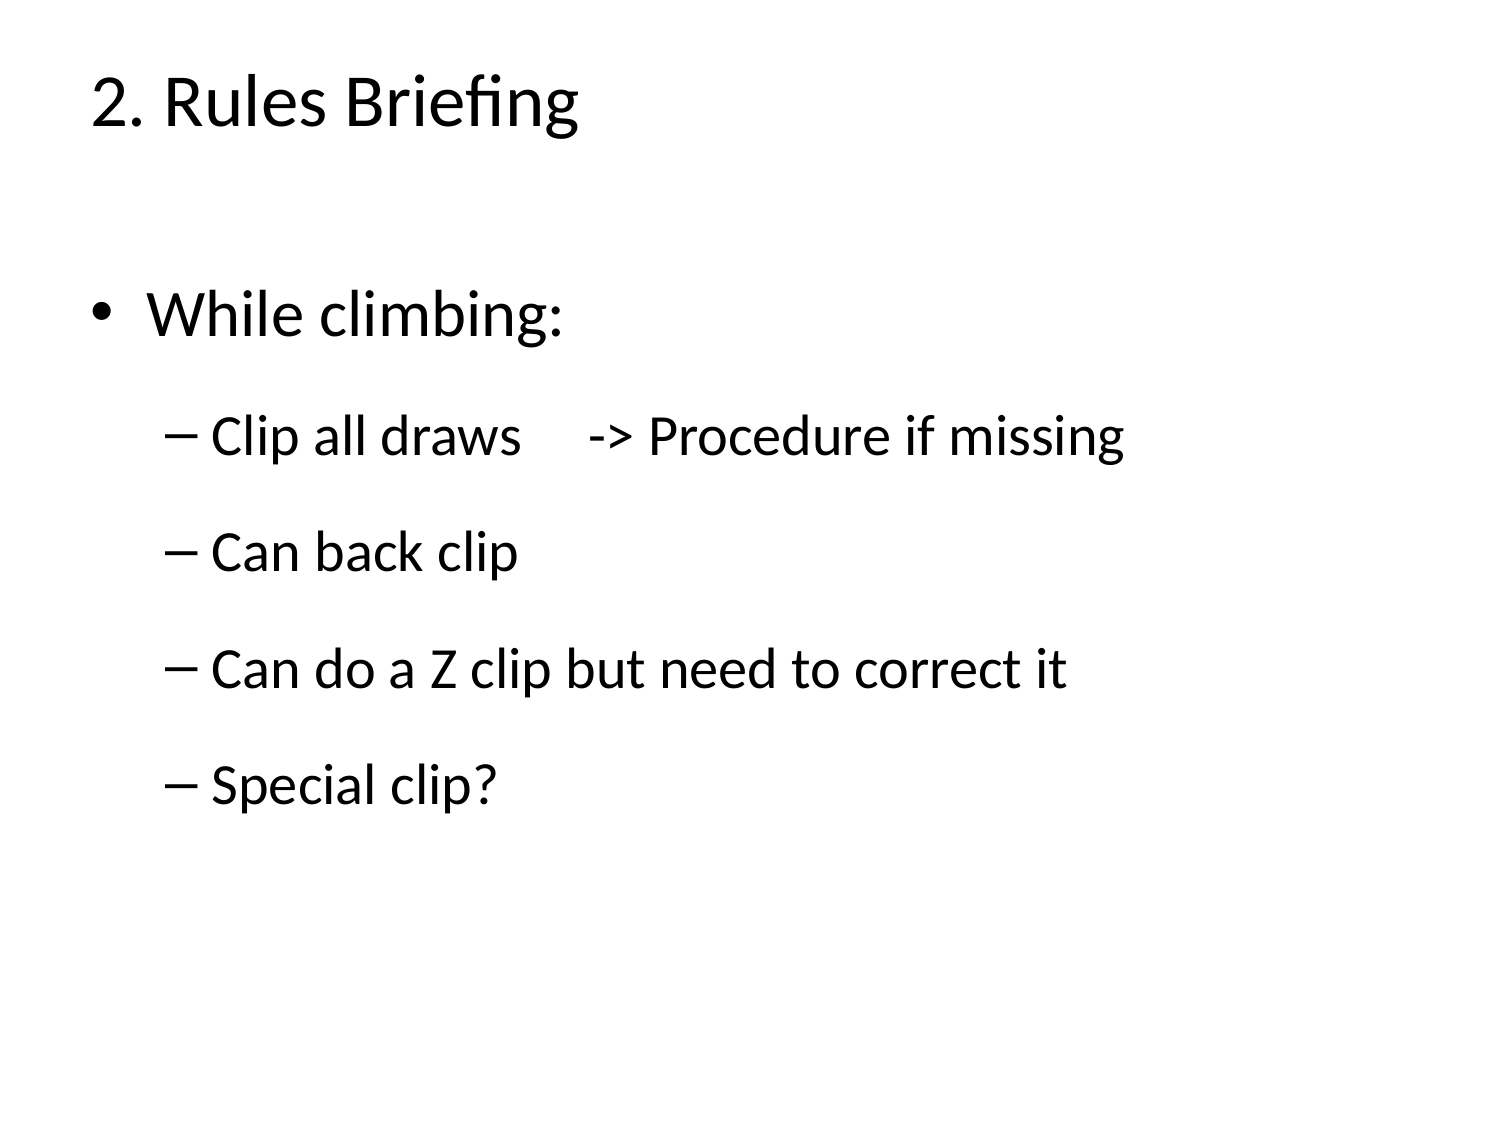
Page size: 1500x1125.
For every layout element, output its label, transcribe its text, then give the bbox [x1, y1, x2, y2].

title 2. Rules Briefing [75, 2, 1425, 191]
list While climbing: Clip all draws -> Procedure if missing Can back clip Can do a Z clip but need to correct it Special clip? [75, 262, 1425, 1005]
